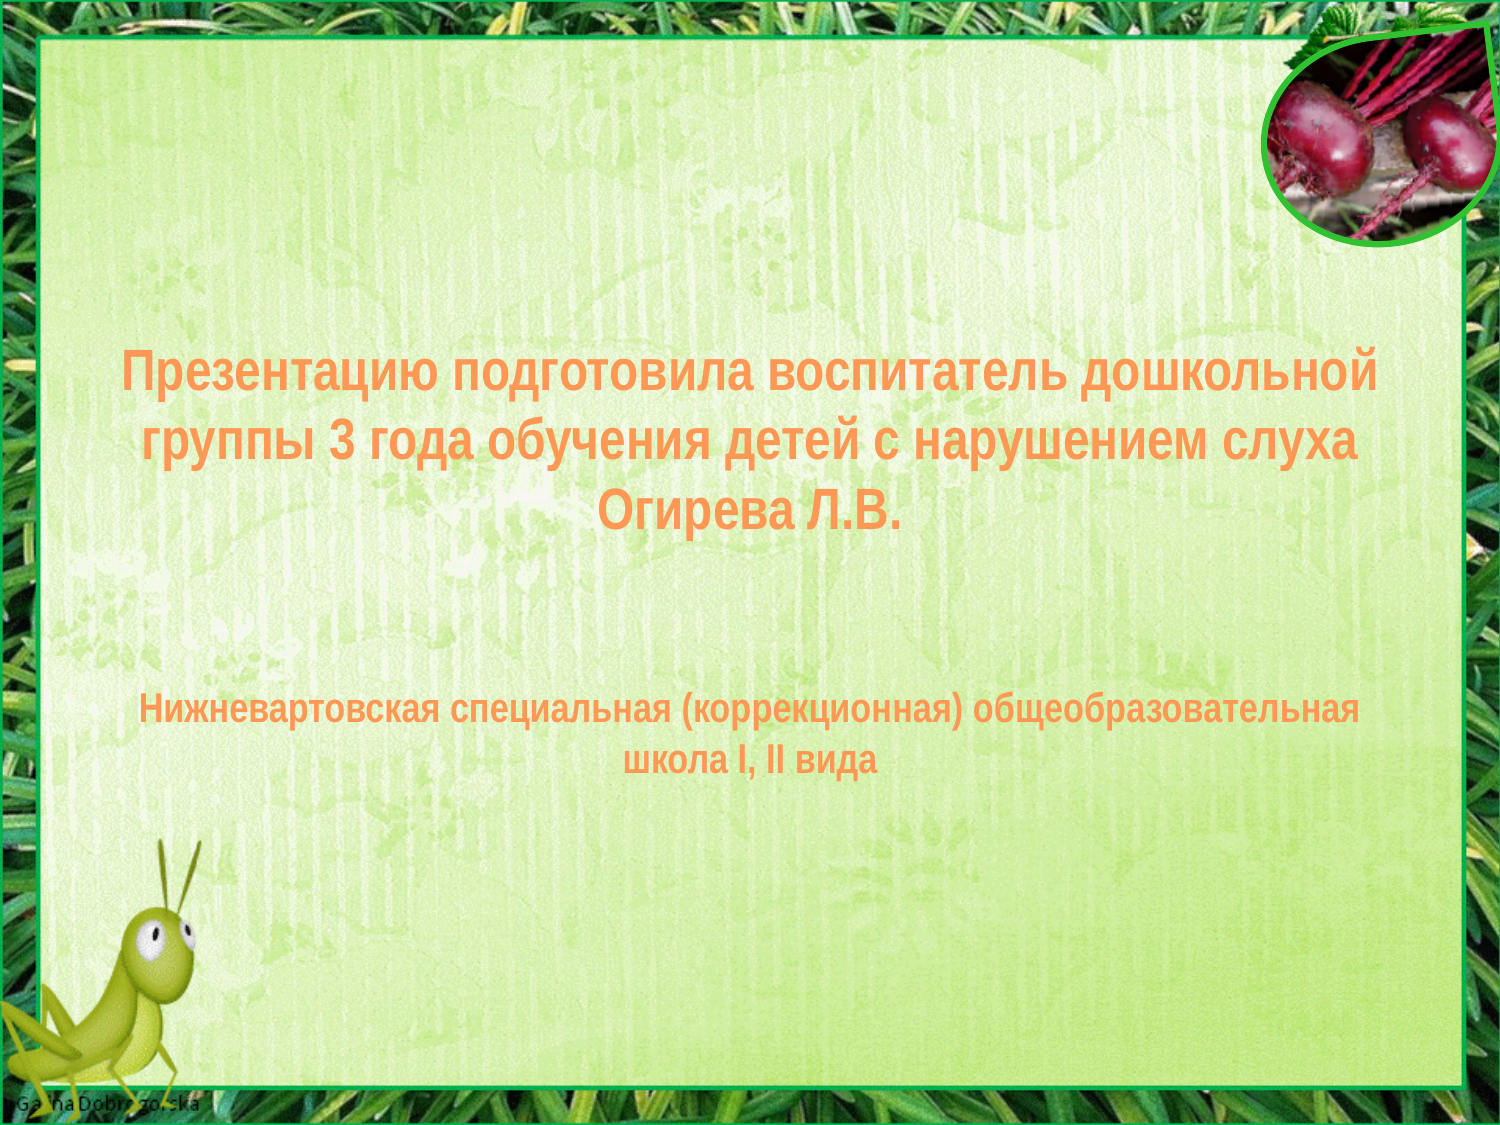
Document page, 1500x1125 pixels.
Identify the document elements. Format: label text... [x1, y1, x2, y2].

title Презентацию подготовила воспитатель дошкольной группы 3 года обучения детей с нарушением слуха Огирева Л.В. Нижневартовская специальная (коррекционная) общеобразовательная школа I, II вида [75, 128, 1425, 985]
picture [0, 0, 1500, 1125]
